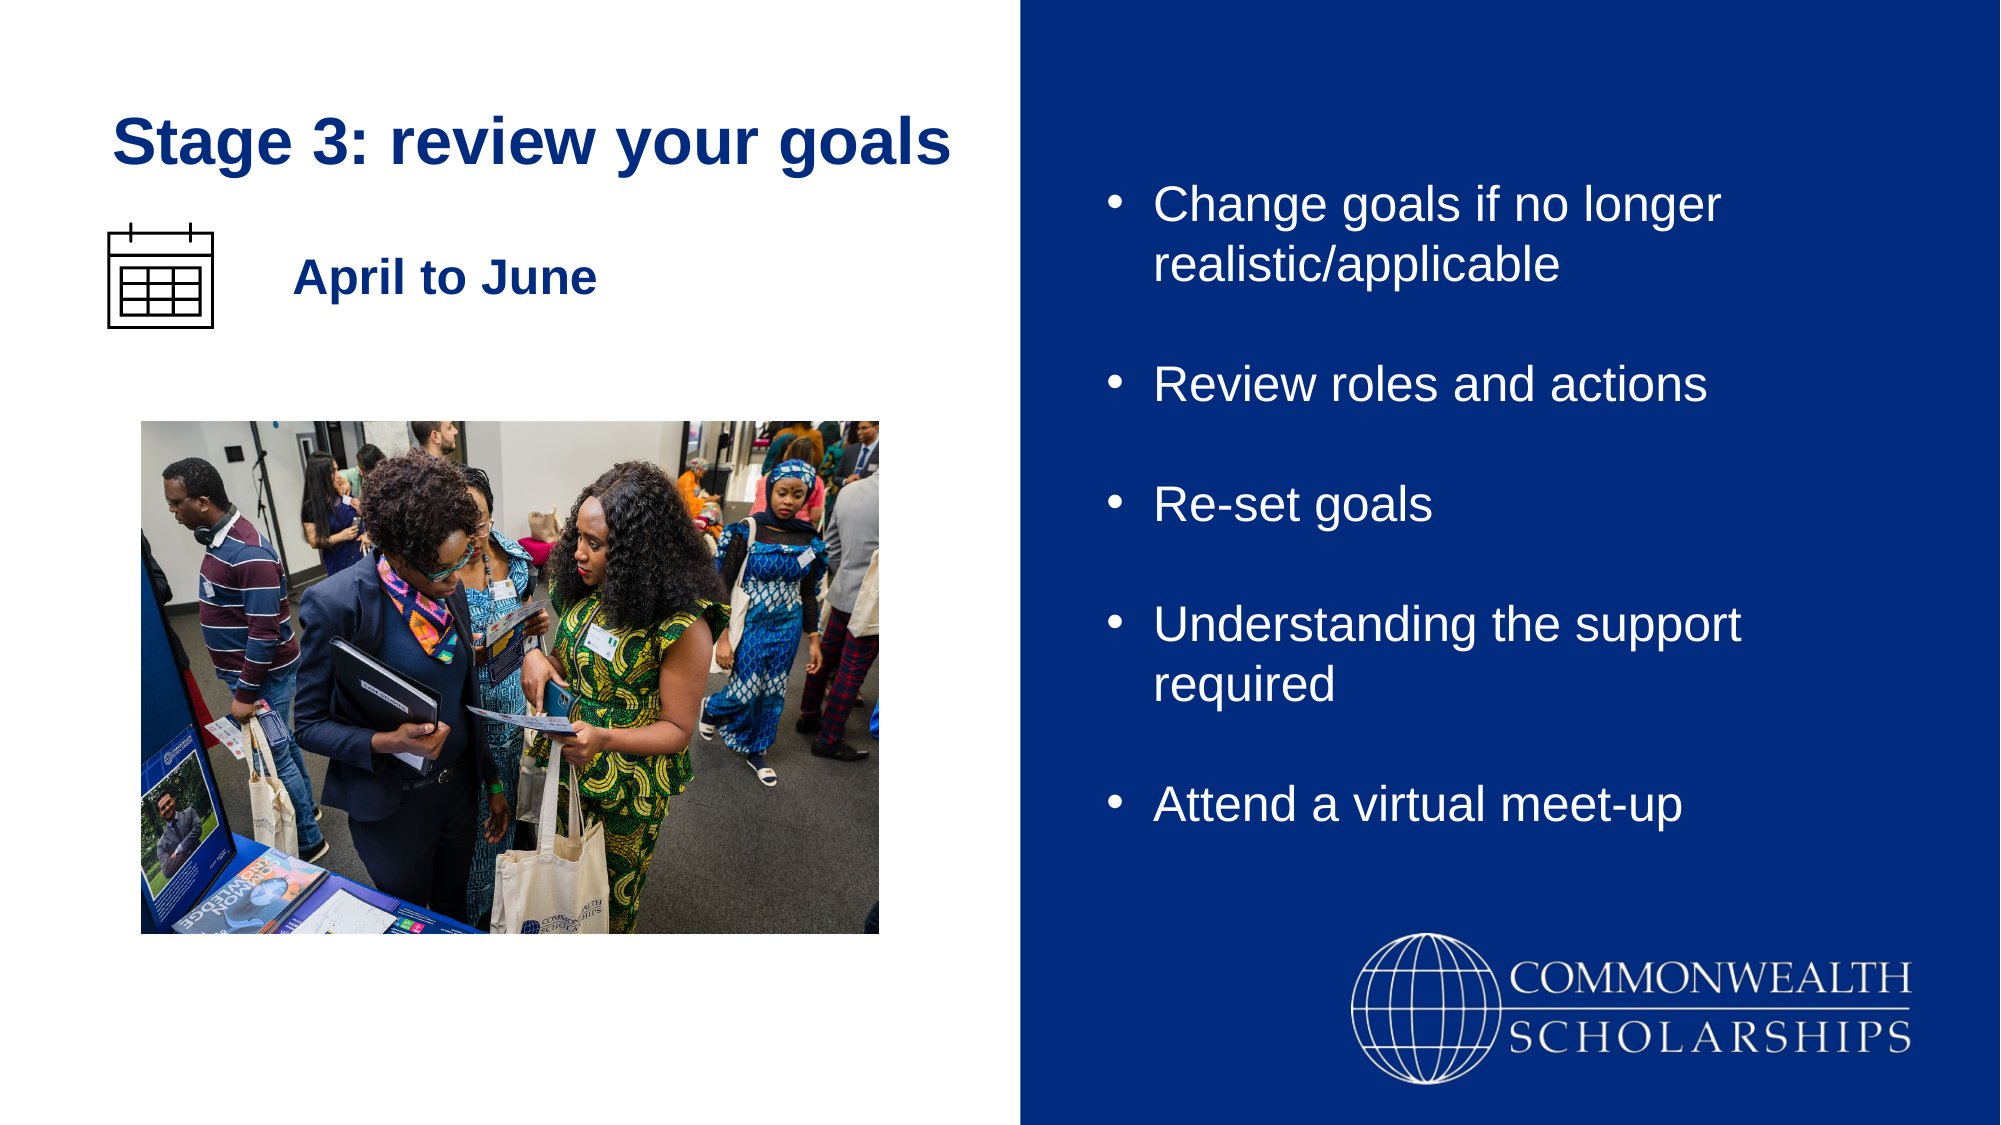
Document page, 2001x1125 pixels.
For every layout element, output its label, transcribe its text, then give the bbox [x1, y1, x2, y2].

text_box Stage 3: review your goals [85, 86, 981, 178]
text_box April to June [277, 237, 613, 313]
picture [85, 200, 236, 351]
picture [1351, 933, 1913, 1085]
text_box [0, 0, 1021, 1125]
picture [141, 420, 879, 935]
text_box Change goals if no longer realistic/applicable Review roles and actions Re-set goals Understanding the support required Attend a virtual meet-up [1106, 170, 1912, 892]
